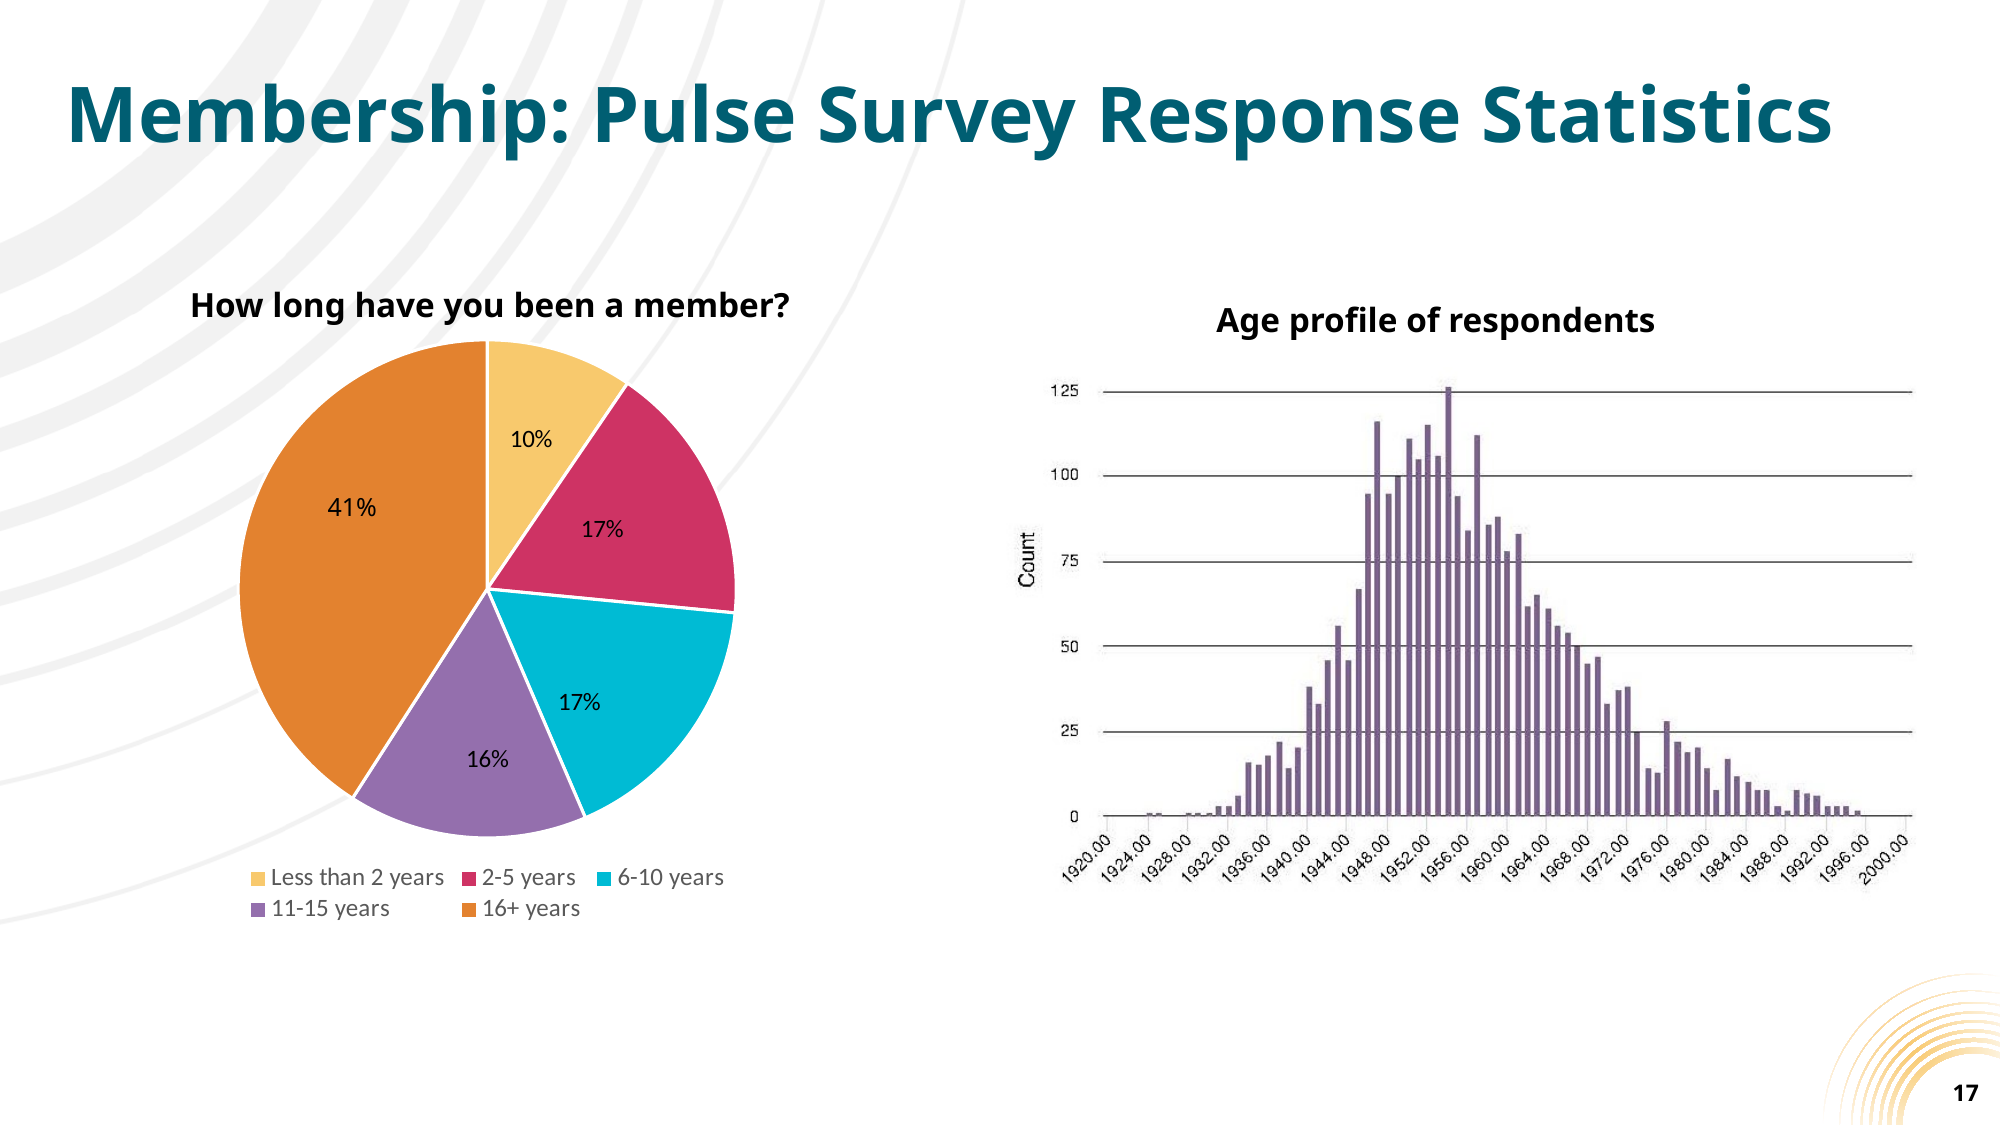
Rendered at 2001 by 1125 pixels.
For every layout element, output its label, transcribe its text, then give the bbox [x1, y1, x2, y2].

text_box Age profile of respondents [1201, 292, 1671, 347]
picture [0, 0, 1995, 947]
chart [45, 327, 929, 929]
text_box How long have you been a member? [72, 259, 812, 327]
slide_number 17 [1544, 1076, 1995, 1112]
title Membership: Pulse Survey Response Statistics [50, 59, 1950, 175]
